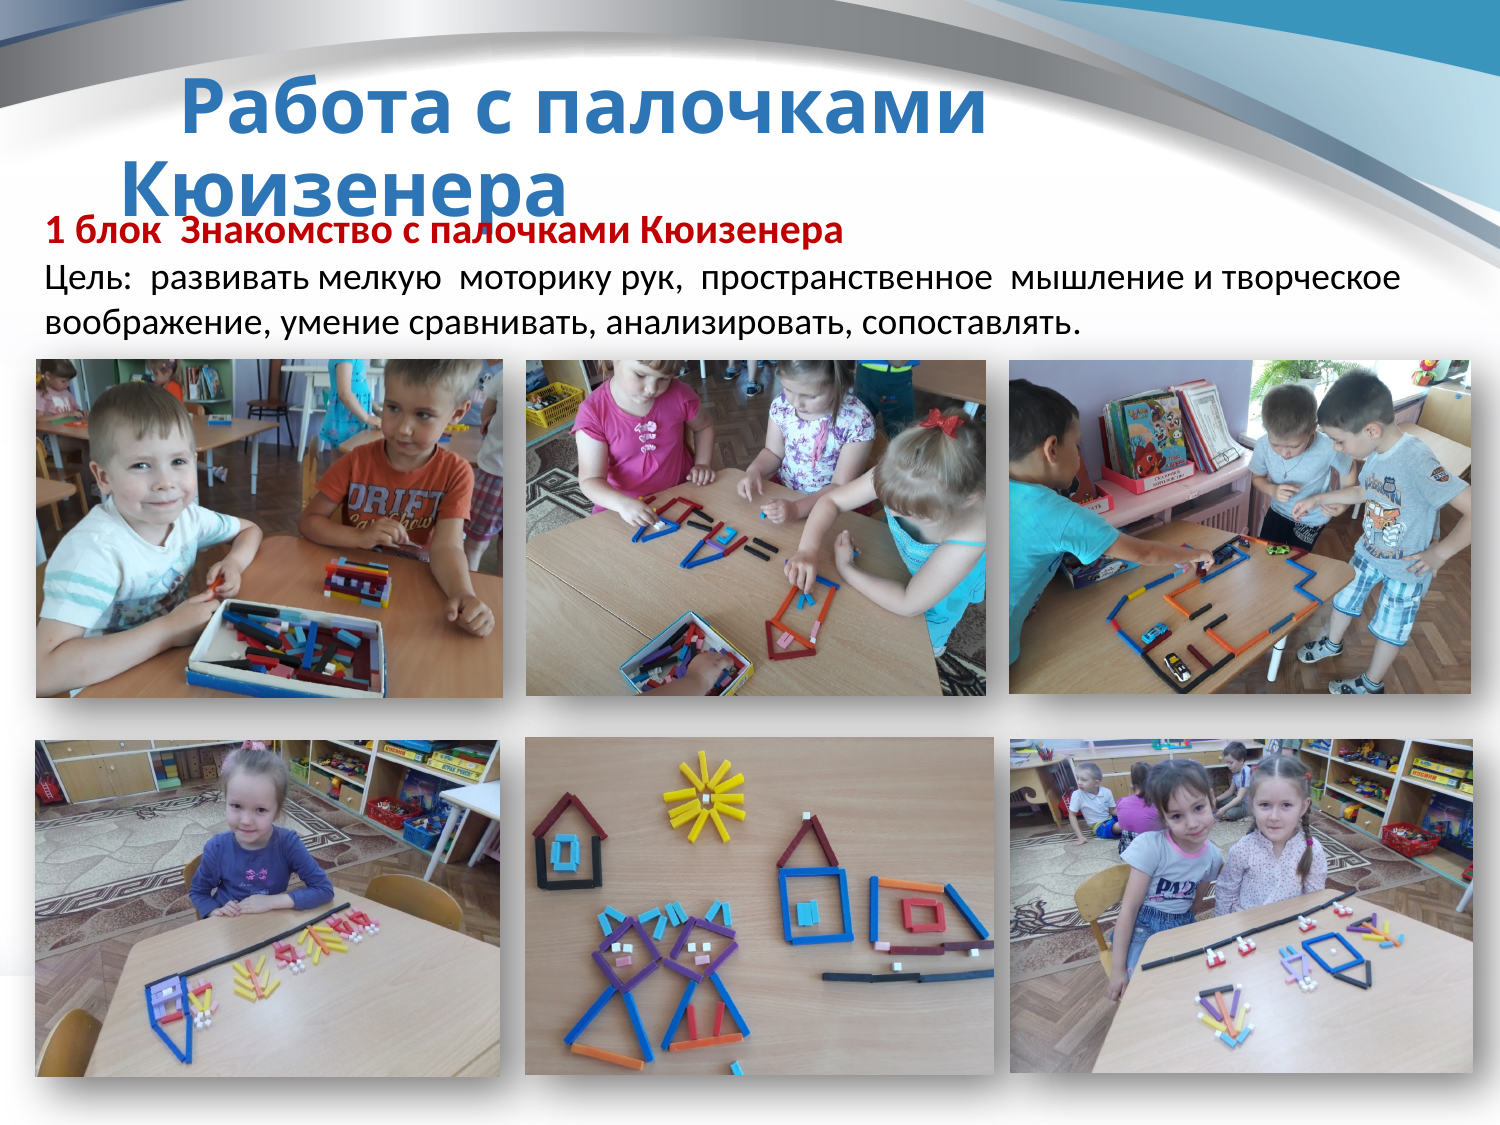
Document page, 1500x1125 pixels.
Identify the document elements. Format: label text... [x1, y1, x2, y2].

picture [0, 0, 1500, 1125]
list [35, 740, 500, 1078]
text_box 1 блок Знакомство с палочками Кюизенера Цель: развивать мелкую моторику рук, пространственное мышление и творческое воображение, умение сравнивать, анализировать, сопоставлять. [29, 194, 1500, 363]
title Работа с палочками Кюизенера [103, 59, 1397, 194]
